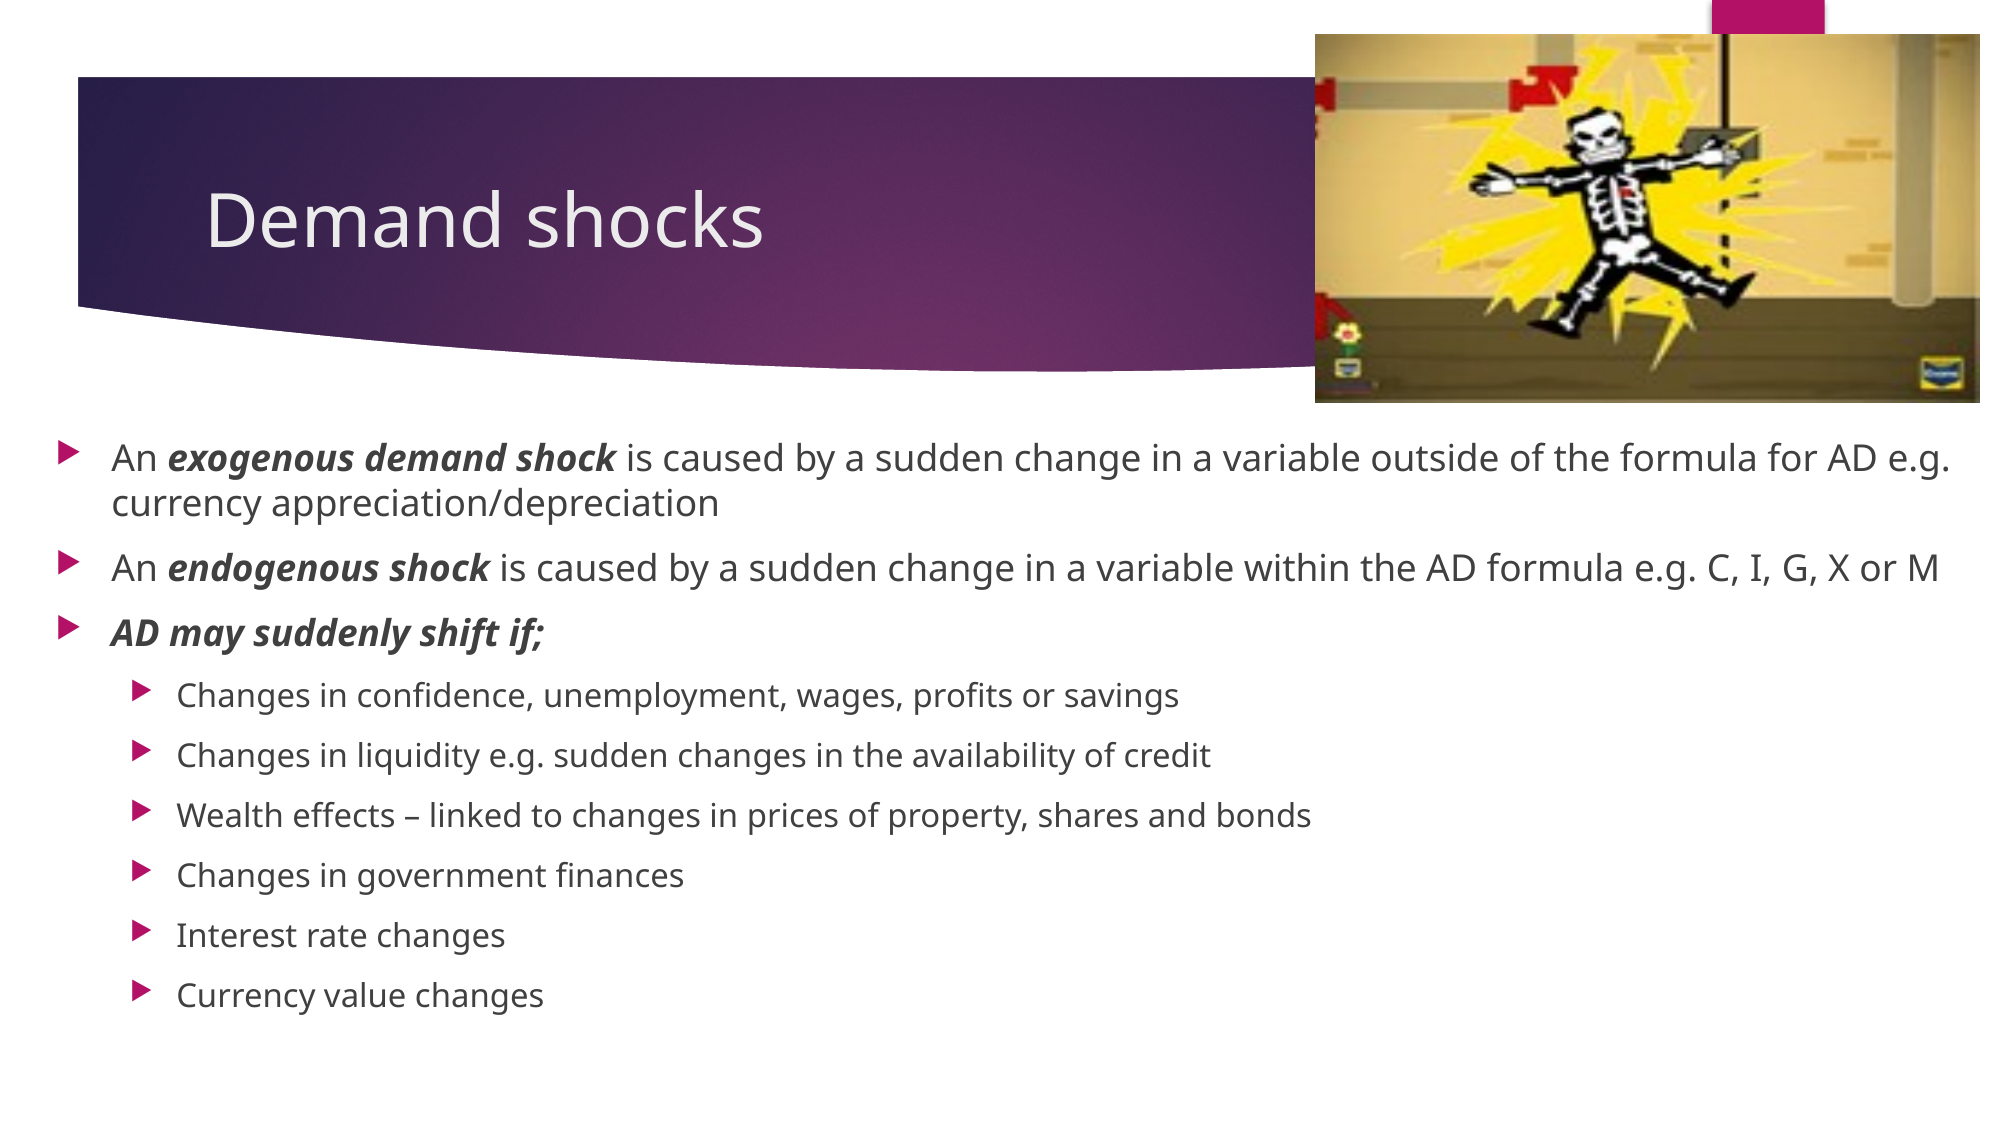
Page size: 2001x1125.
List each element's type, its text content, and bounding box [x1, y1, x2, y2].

list An exogenous demand shock is caused by a sudden change in a variable outside of the formula for AD e.g. currency appreciation/depreciation An endogenous shock is caused by a sudden change in a variable within the AD formula e.g. C, I, G, X or M AD may suddenly shift if; Changes in confidence, unemployment, wages, profits or savings Changes in liquidity e.g. sudden changes in the availability of credit Wealth effects – linked to changes in prices of property, shares and bonds Changes in government finances Interest rate changes Currency value changes [40, 427, 1980, 1070]
picture [1315, 34, 1981, 404]
title Demand shocks [189, 159, 1309, 276]
